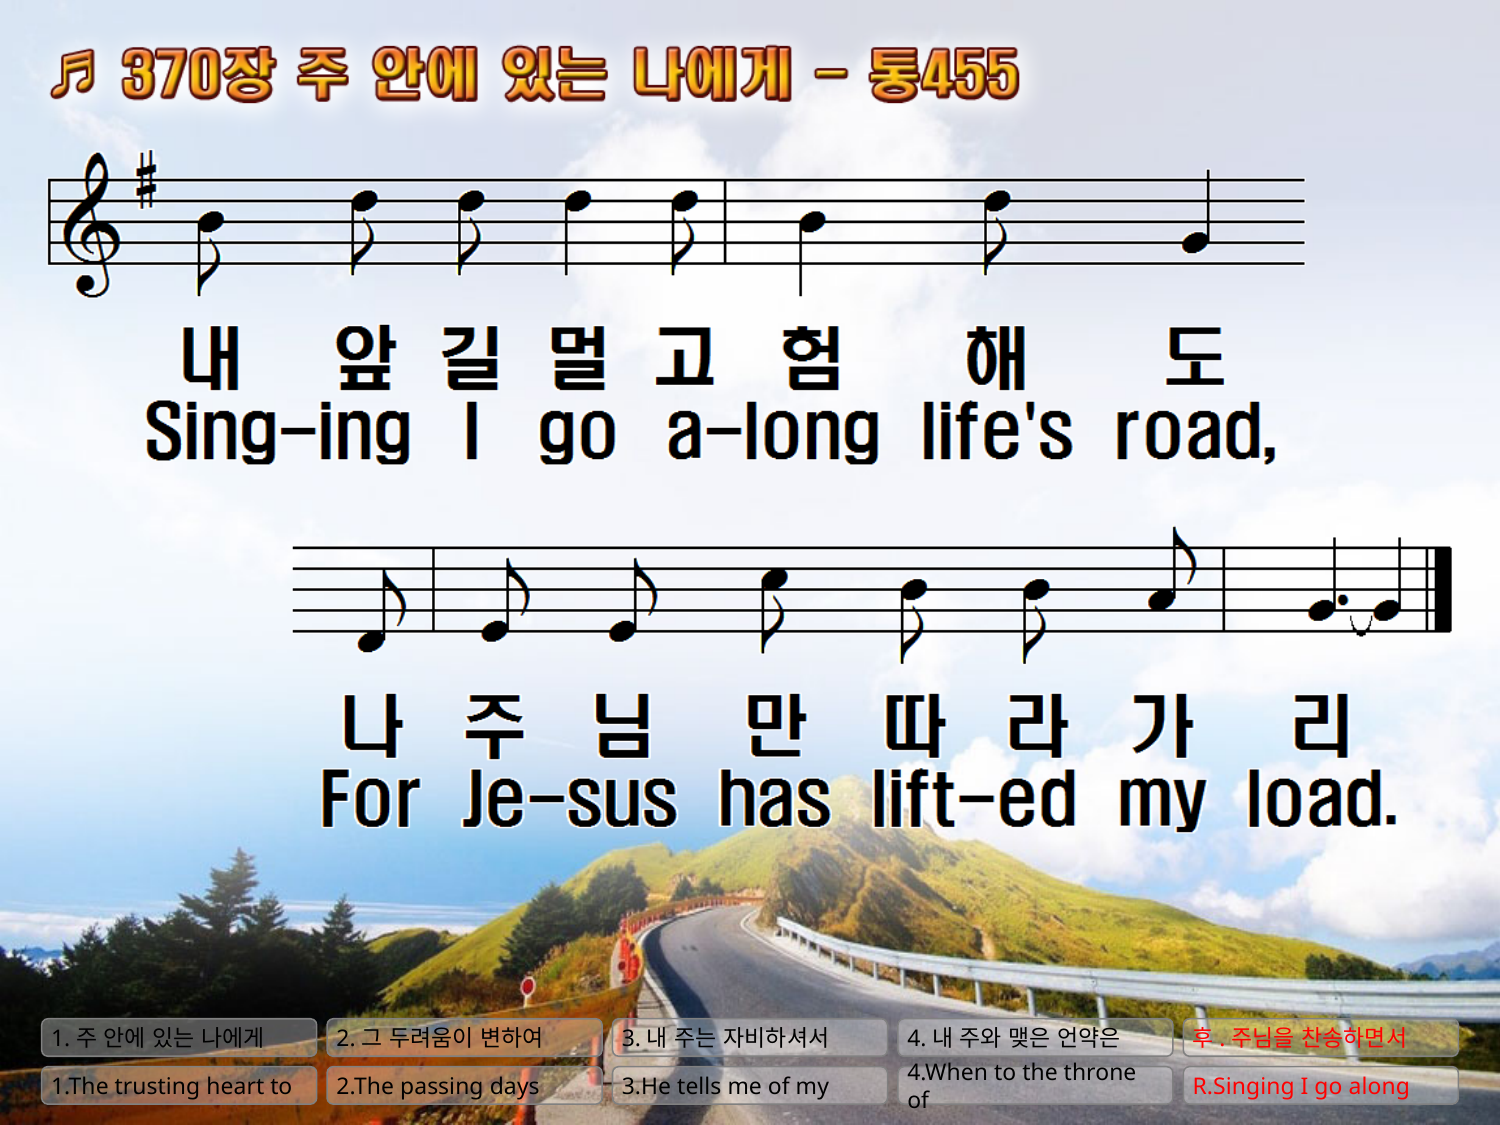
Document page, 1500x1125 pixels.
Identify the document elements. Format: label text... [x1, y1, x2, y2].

text_box 1.The trusting heart to [41, 1066, 317, 1105]
text_box 2.그 두려움이 변하여 [327, 1018, 603, 1057]
text_box 3.내 주는 자비하셔서 [612, 1018, 888, 1057]
text_box 3.He tells me of my [612, 1066, 888, 1105]
text_box 4.When to the throne of [897, 1066, 1173, 1105]
text_box 2.The passing days [327, 1066, 603, 1105]
text_box 1.주 안에 있는 나에게 [41, 1018, 317, 1057]
text_box R.Singing I go along [1183, 1066, 1459, 1105]
text_box 4.내 주와 맺은 언약은 [897, 1018, 1173, 1057]
picture [0, 0, 1500, 1125]
text_box 후.주님을 찬송하면서 [1183, 1018, 1459, 1057]
